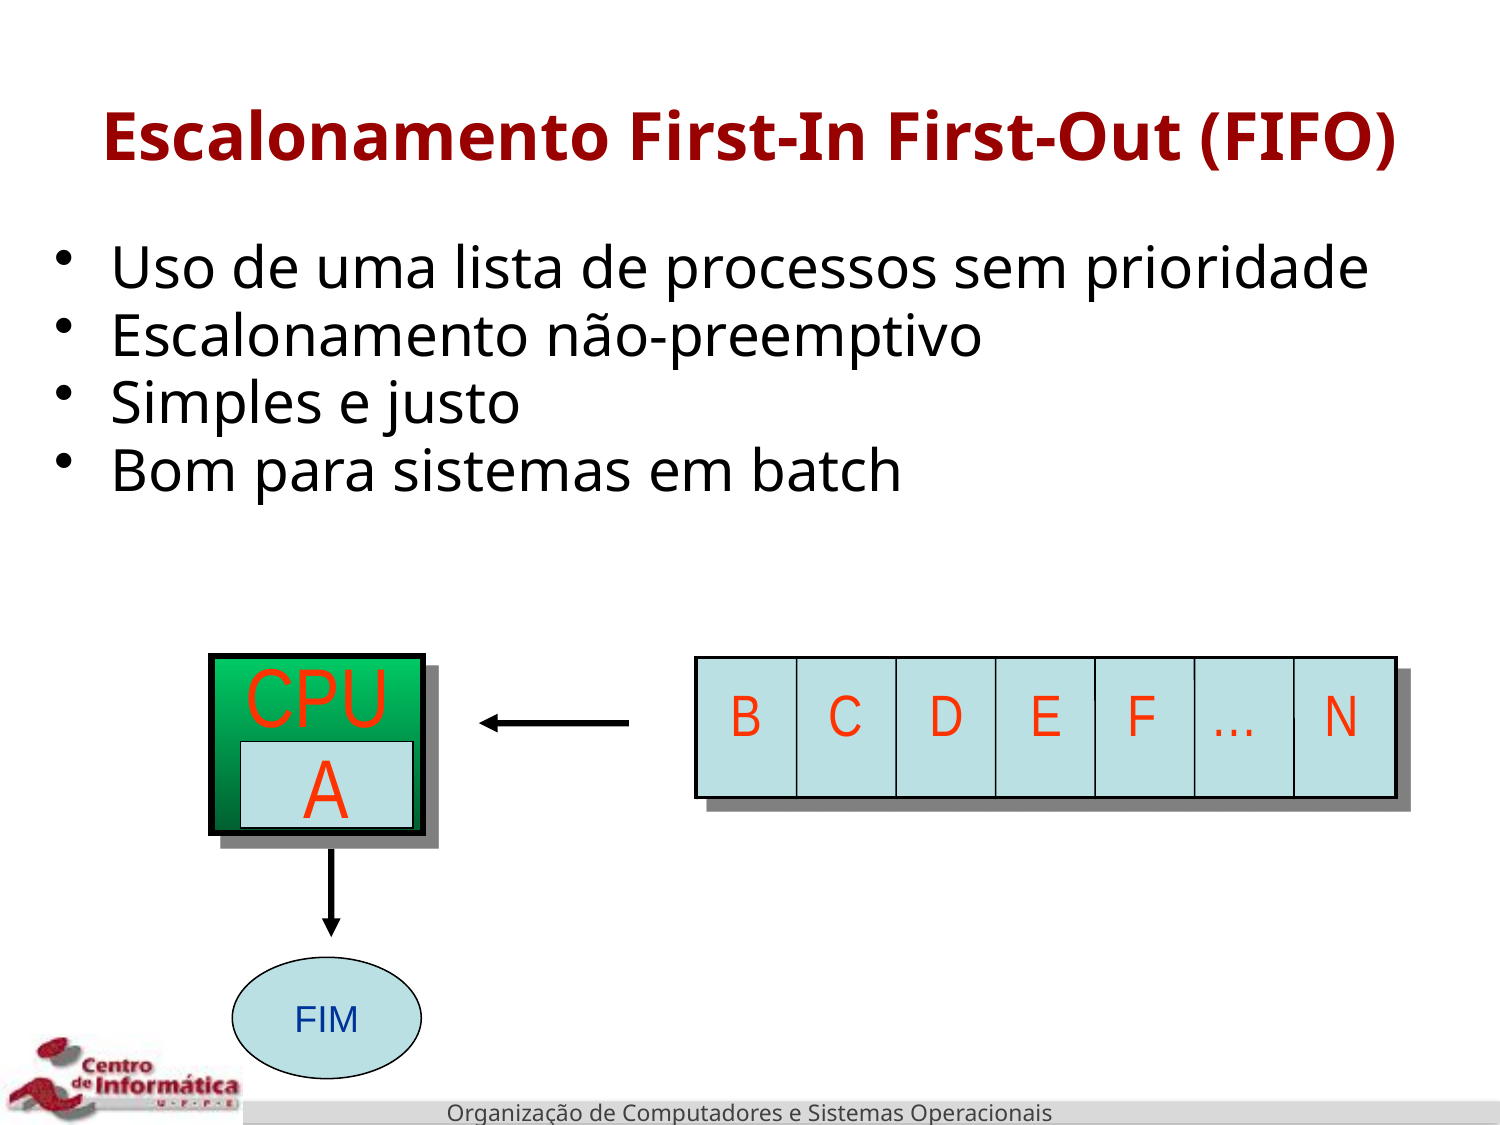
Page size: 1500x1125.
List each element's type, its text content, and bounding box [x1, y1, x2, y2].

text_box B C D E F … N [797, 657, 896, 798]
text_box B C D E F … N [996, 657, 1095, 798]
picture [0, 1034, 243, 1125]
text_box CPU [211, 655, 424, 833]
list Uso de uma lista de processos sem prioridade Escalonamento não-preemptivo Simples e justo Bom para sistemas em batch [39, 235, 1463, 990]
text_box B C D E F … N [897, 657, 995, 798]
text_box A [240, 741, 413, 829]
text_box B C D E F … N [1195, 657, 1396, 798]
text_box B C D E F … N [1096, 657, 1194, 798]
text_box FIM [232, 957, 422, 1079]
text_box B C D E F … N [698, 657, 796, 798]
text_box [325, 848, 338, 938]
title Escalonamento First-In First-Out (FIFO) [74, 44, 1426, 233]
text_box [478, 716, 629, 730]
